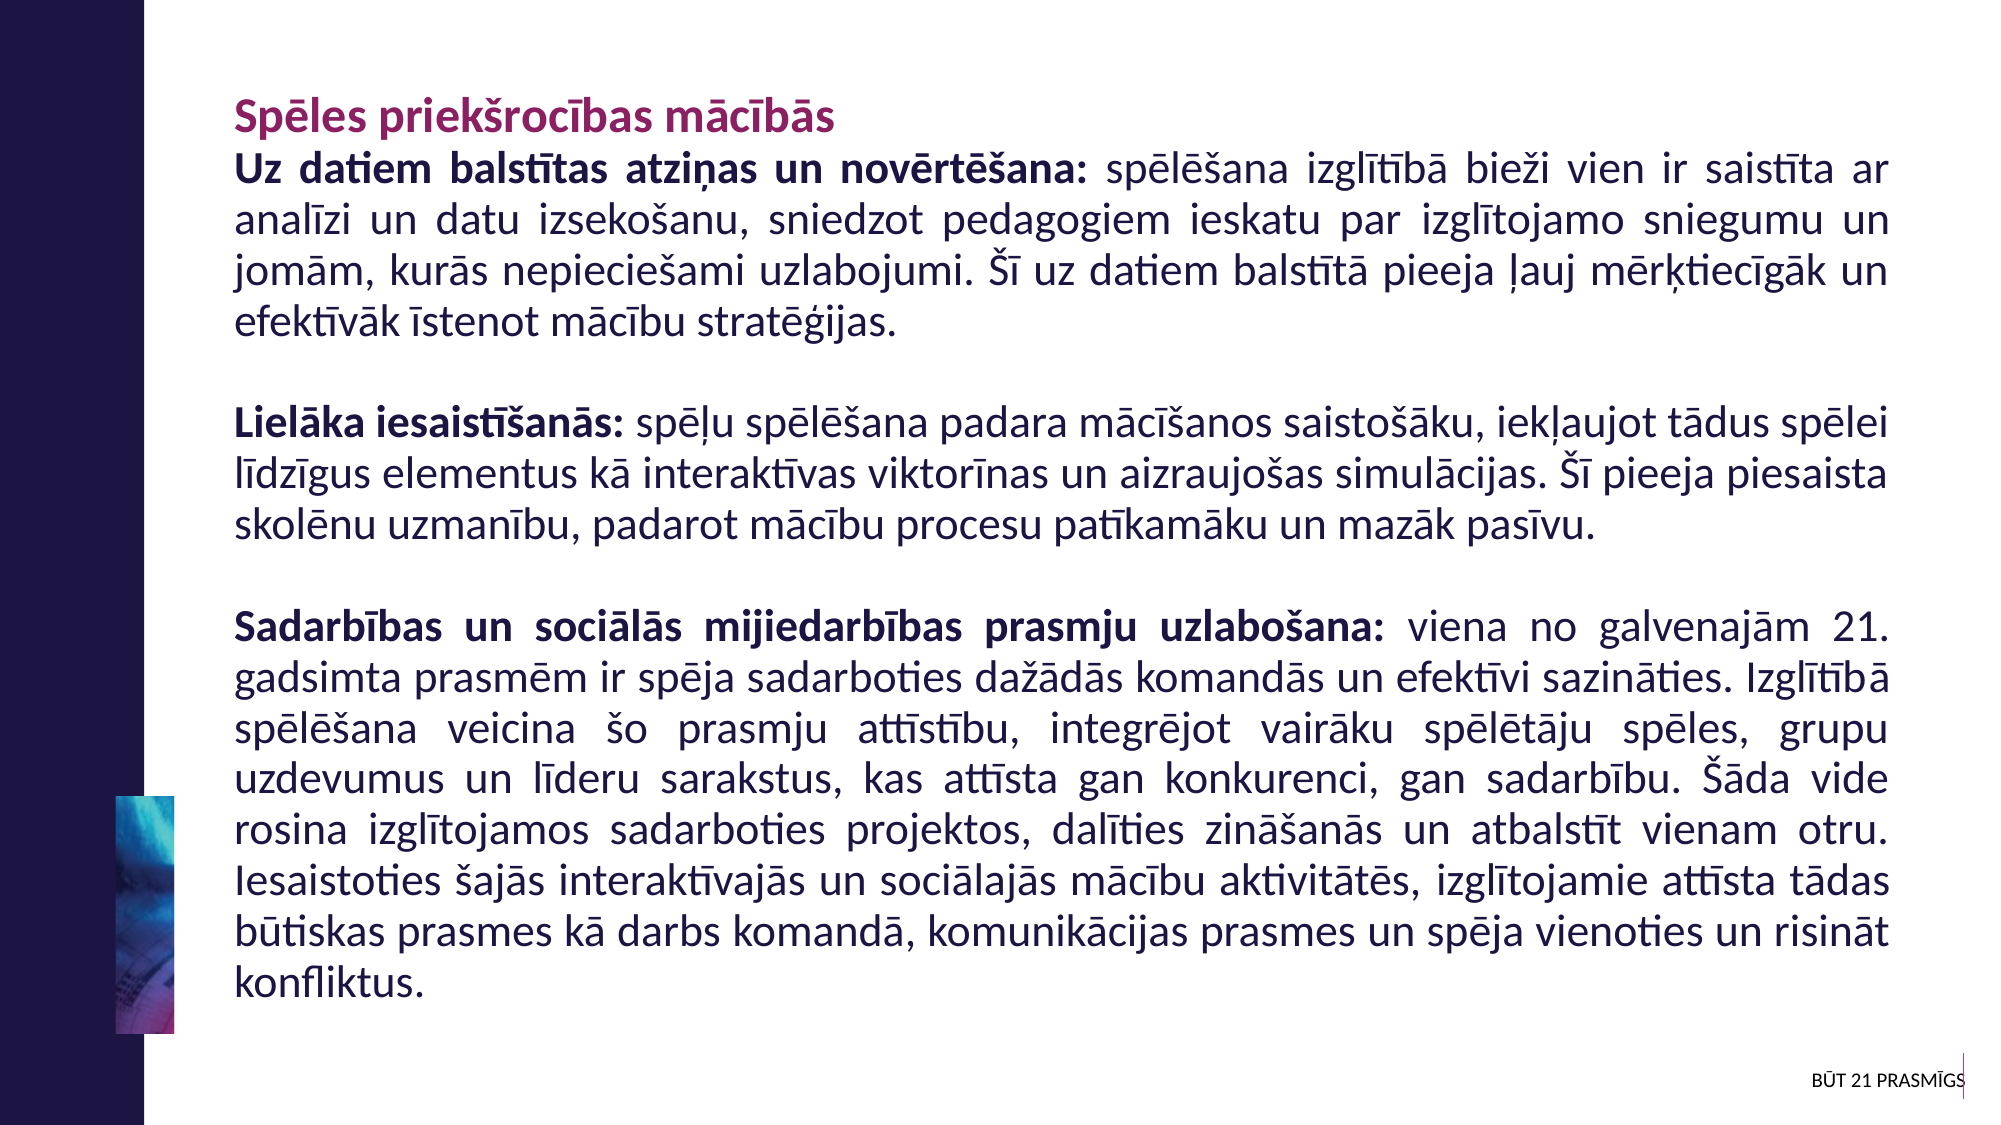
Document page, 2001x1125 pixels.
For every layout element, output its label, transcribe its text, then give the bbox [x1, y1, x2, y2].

list Spēles priekšrocības mācībās Uz datiem balstītas atziņas un novērtēšana: spēlēšana izglītībā bieži vien ir saistīta ar analīzi un datu izsekošanu, sniedzot pedagogiem ieskatu par izglītojamo sniegumu un jomām, kurās nepieciešami uzlabojumi. Šī uz datiem balstītā pieeja ļauj mērķtiecīgāk un efektīvāk īstenot mācību stratēģijas. Lielāka iesaistīšanās: spēļu spēlēšana padara mācīšanos saistošāku, iekļaujot tādus spēlei līdzīgus elementus kā interaktīvas viktorīnas un aizraujošas simulācijas. Šī pieeja piesaista skolēnu uzmanību, padarot mācību procesu patīkamāku un mazāk pasīvu. Sadarbības un sociālās mijiedarbības prasmju uzlabošana: viena no galvenajām 21. gadsimta prasmēm ir spēja sadarboties dažādās komandās un efektīvi sazināties. Izglītībā spēlēšana veicina šo prasmju attīstību, integrējot vairāku spēlētāju spēles, grupu uzdevumus un līderu sarakstus, kas attīsta gan konkurenci, gan sadarbību. Šāda vide rosina izglītojamos sadarboties projektos, dalīties zināšanās un atbalstīt vienam otru. Iesaistoties šajās interaktīvajās un sociālajās mācību aktivitātēs, izglītojamie attīsta tādas būtiskas prasmes kā darbs komandā, komunikācijas prasmes un spēja vienoties un risināt konfliktus. [219, 83, 1906, 1005]
picture [26, 796, 264, 1034]
text_box [0, 0, 145, 1125]
